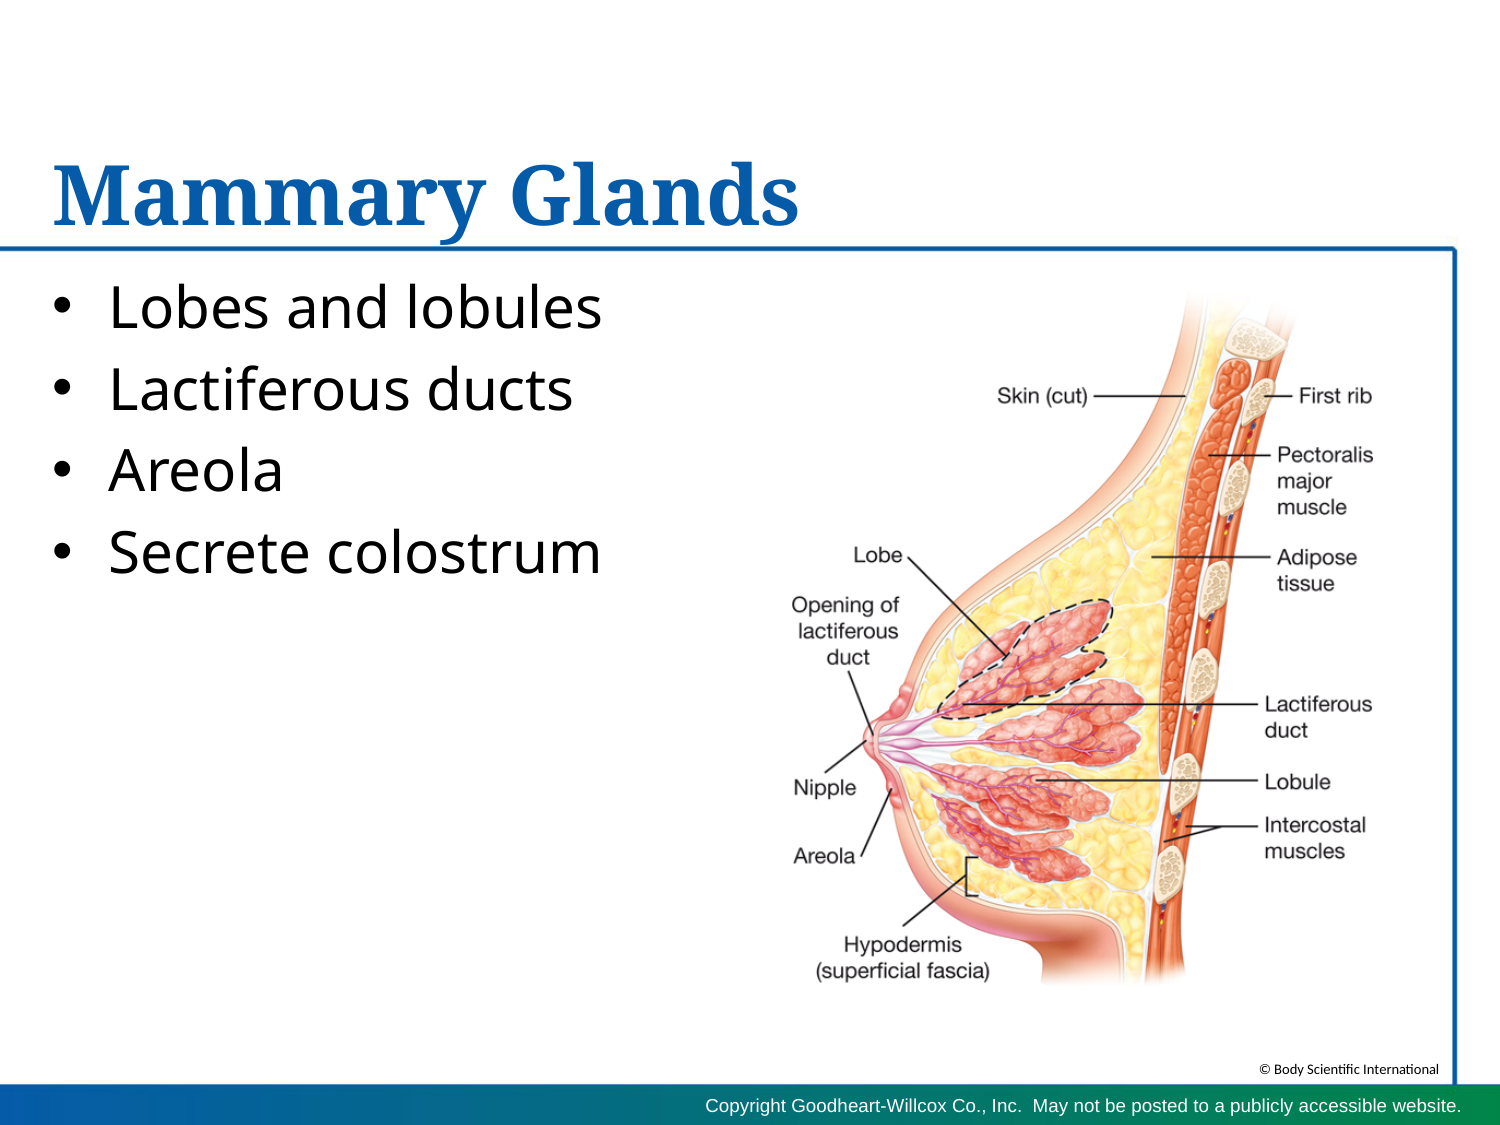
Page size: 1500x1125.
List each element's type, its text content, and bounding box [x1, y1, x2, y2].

text_box © Body Scientific International [1168, 1052, 1455, 1085]
title Mammary Glands [37, 37, 1463, 251]
list Lobes and lobules Lactiferous ducts Areola Secrete colostrum [37, 262, 744, 1076]
picture [0, 0, 1500, 1125]
